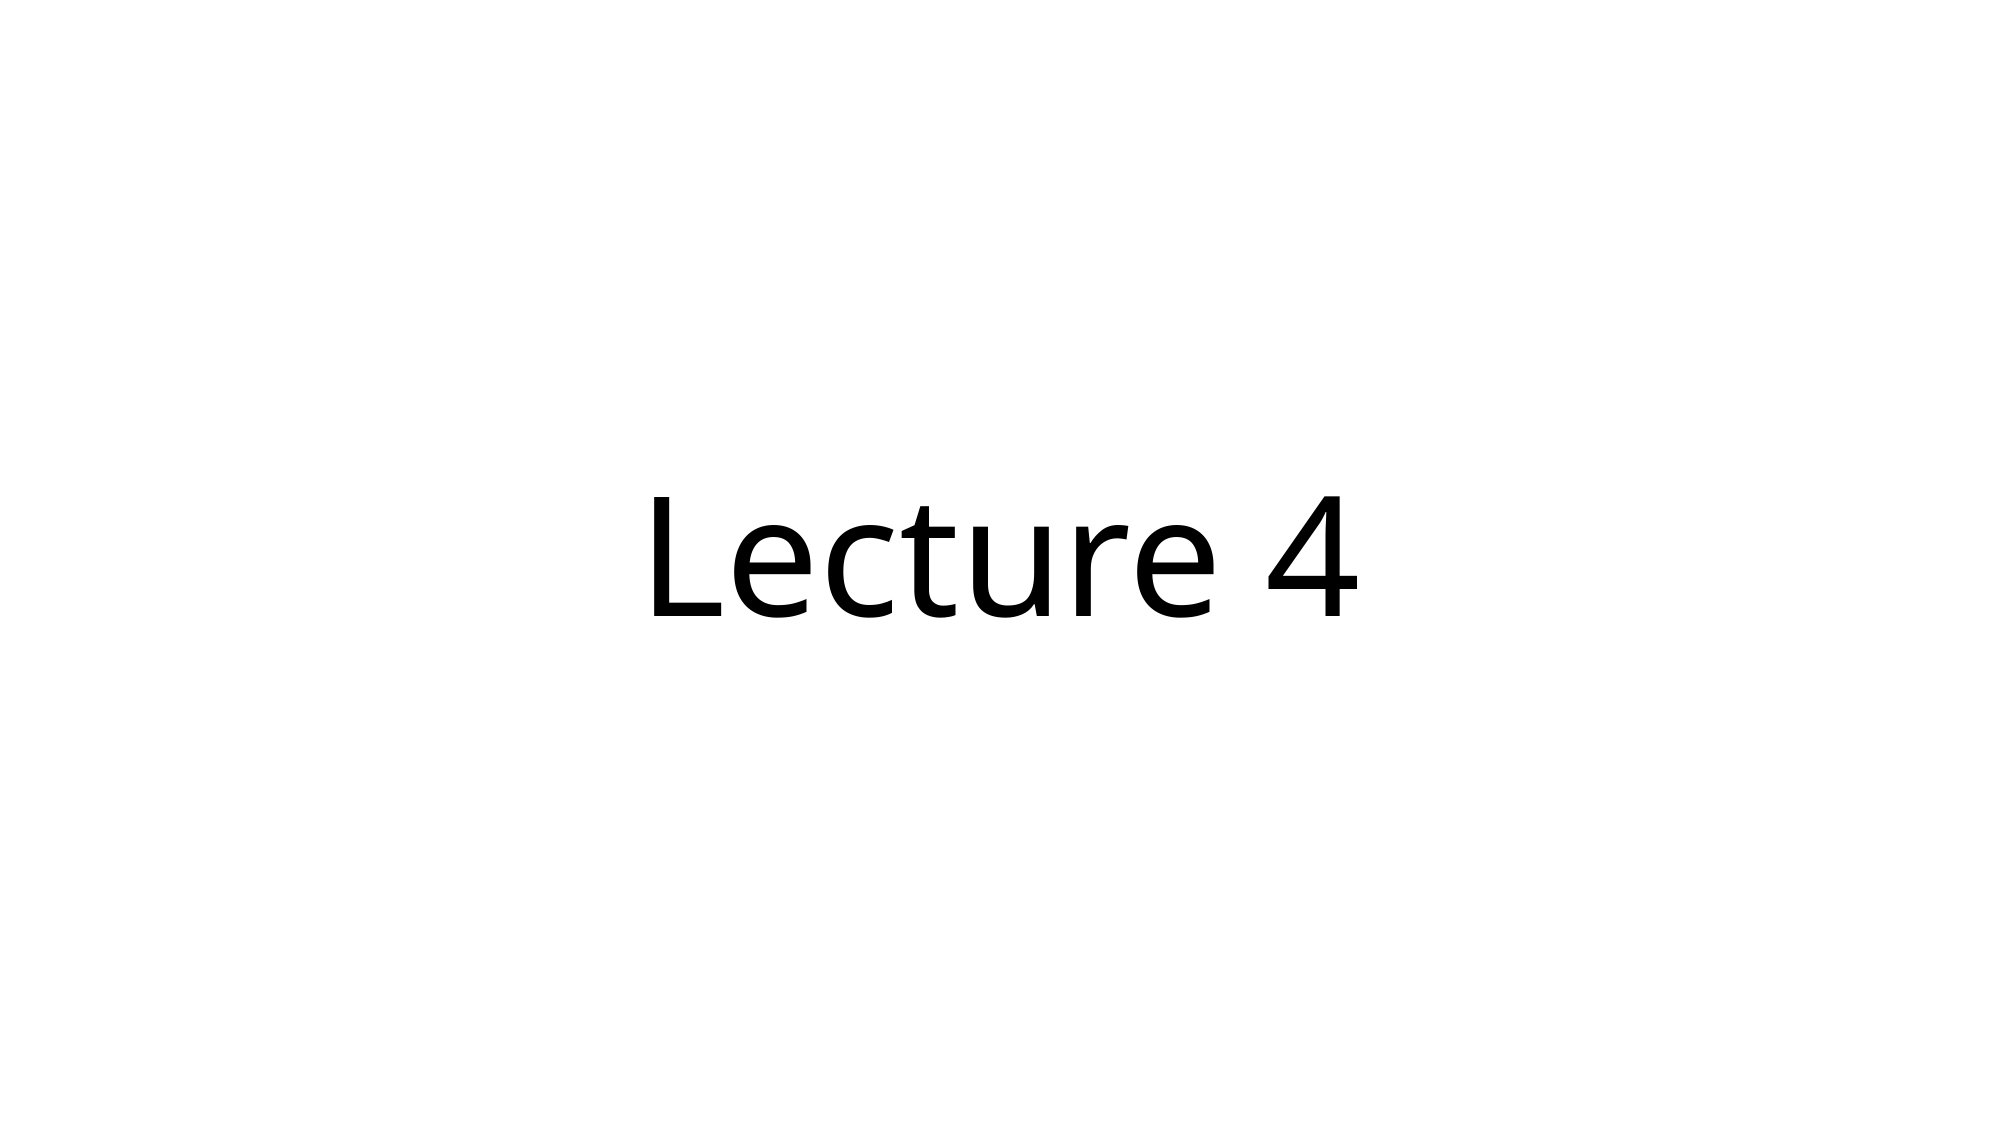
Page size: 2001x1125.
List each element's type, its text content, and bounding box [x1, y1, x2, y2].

text_box Lecture 4 [137, 453, 1863, 672]
